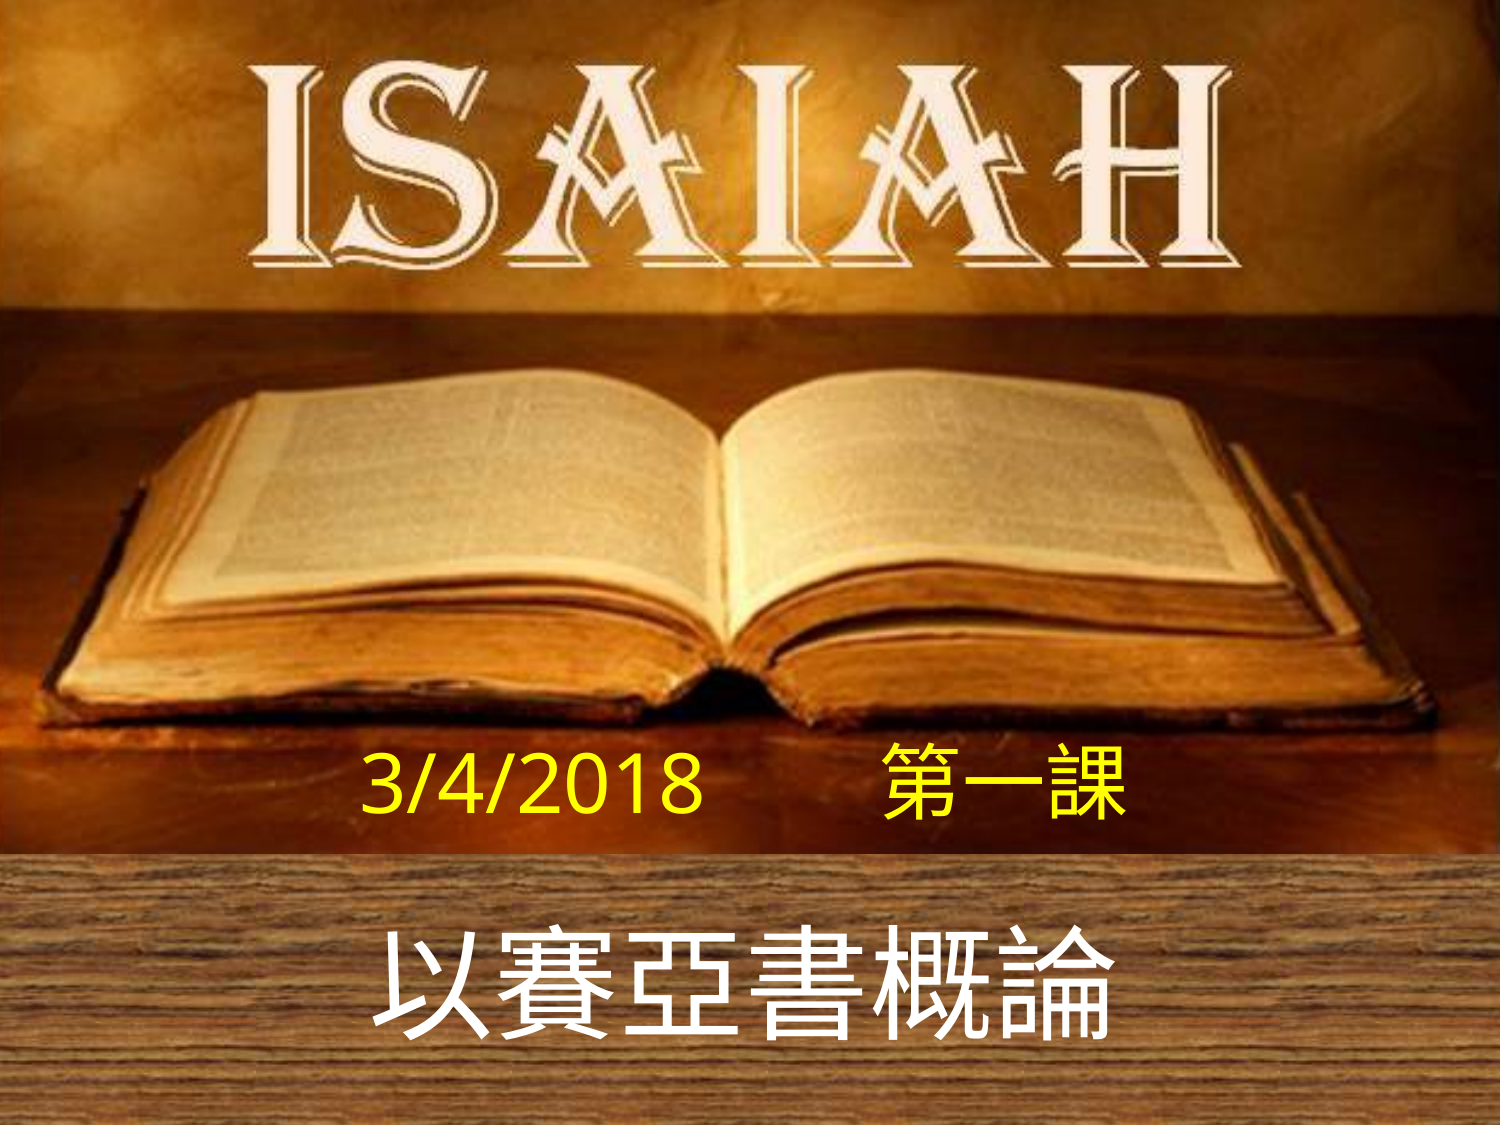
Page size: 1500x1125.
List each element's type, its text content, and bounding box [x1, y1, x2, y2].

text_box 以賽亞書概論 [354, 897, 1134, 1063]
picture [0, 0, 1500, 1125]
